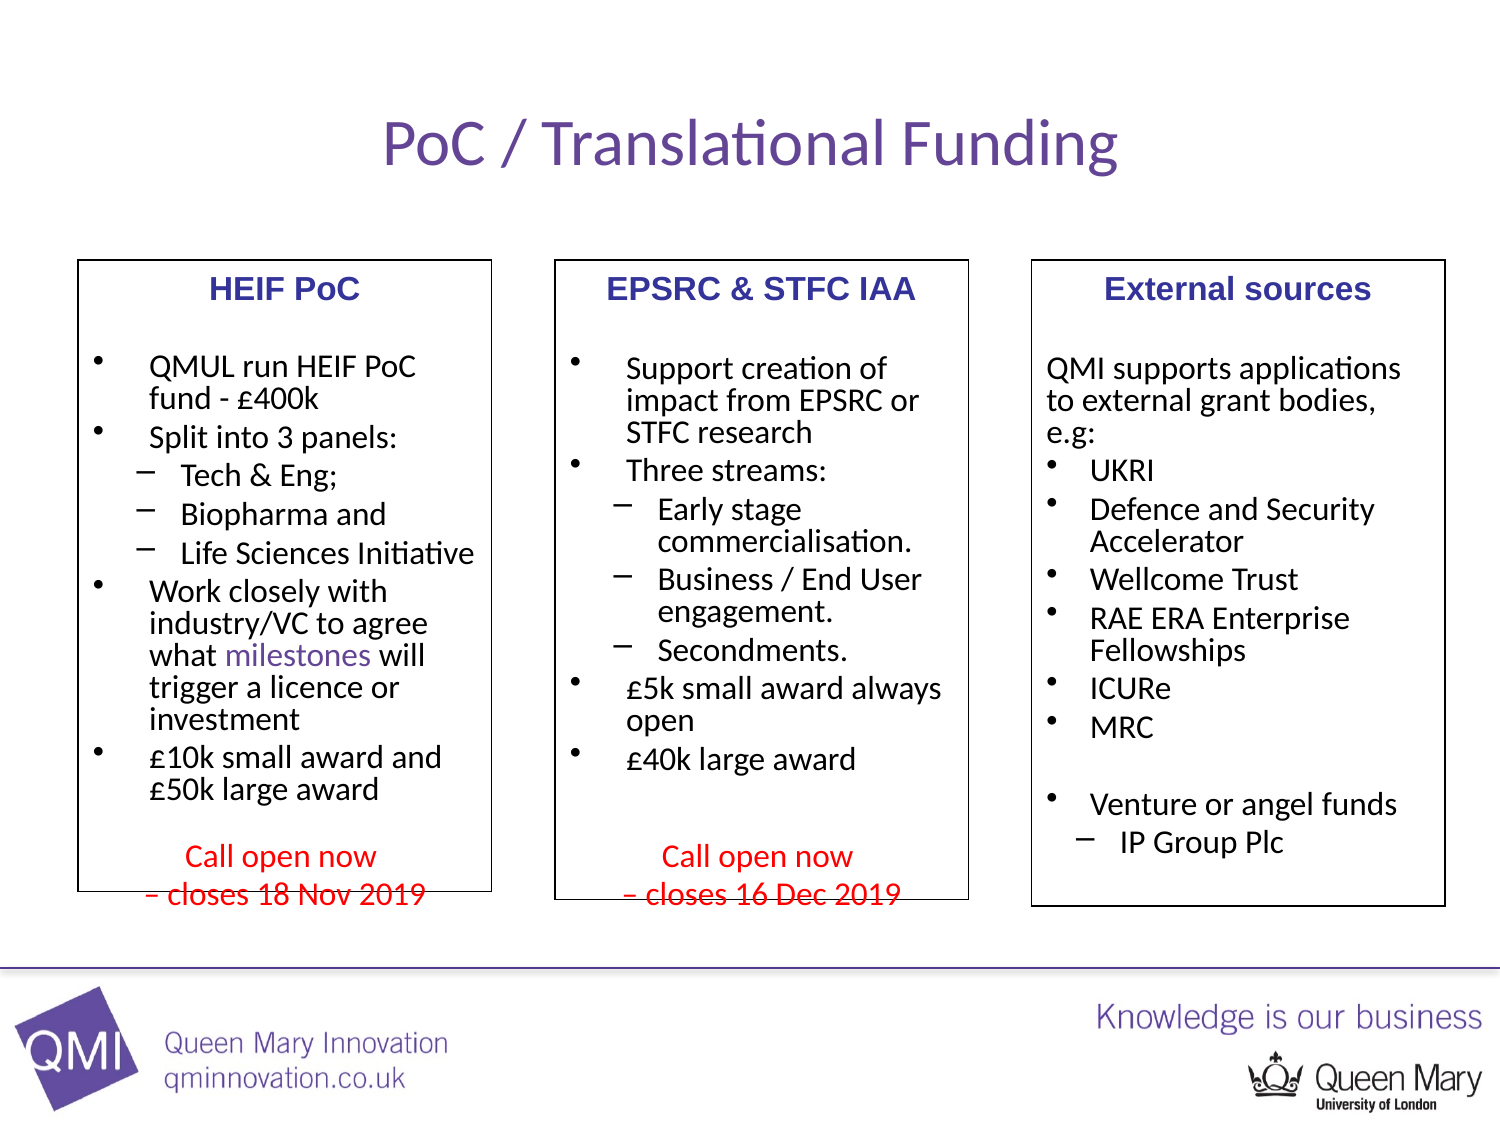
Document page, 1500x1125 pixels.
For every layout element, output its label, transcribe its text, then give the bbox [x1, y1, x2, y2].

text_box Call open now – closes 16 Dec 2019 [554, 834, 969, 920]
text_box EPSRC & STFC IAA Support creation of impact from EPSRC or STFC research Three streams: Early stage commercialisation. Business / End User engagement. Secondments. £5k small award always open £40k large award [555, 259, 969, 834]
title PoC / Translational Funding [78, 45, 1424, 233]
text_box Call open now – closes 18 Nov 2019 [78, 834, 492, 920]
text_box HEIF PoC QMUL run HEIF PoC fund - £400k Split into 3 panels: Tech & Eng; Biopharma and Life Sciences Initiative Work closely with industry/VC to agree what milestones will trigger a licence or investment £10k small award and £50k large award [78, 259, 492, 834]
text_box External sources QMI supports applications to external grant bodies, e.g: UKRI Defence and Security Accelerator Wellcome Trust RAE ERA Enterprise Fellowships ICURe MRC Venture or angel funds IP Group Plc [1031, 259, 1445, 907]
picture [0, 976, 1500, 1125]
